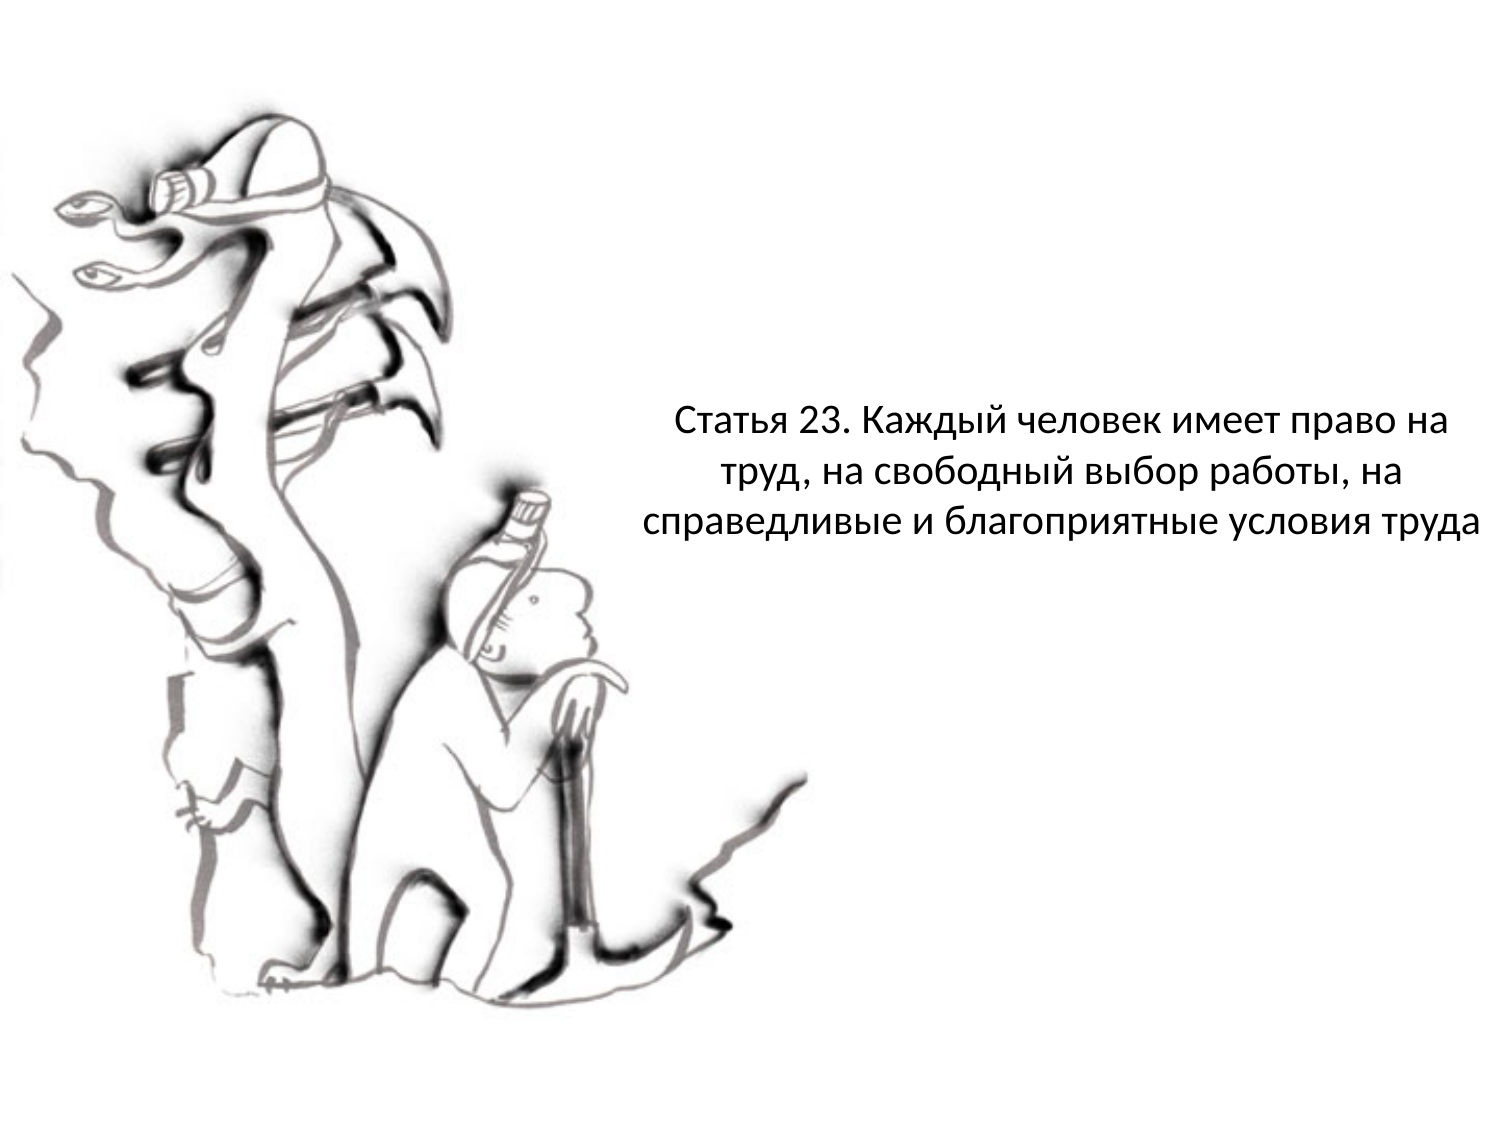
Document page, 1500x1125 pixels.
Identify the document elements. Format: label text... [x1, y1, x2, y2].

picture [0, 87, 833, 1025]
title Статья 23. Каждый человек имеет право на труд, на свободный выбор работы, на справедливые и благоприятные условия труда [836, 373, 1500, 561]
